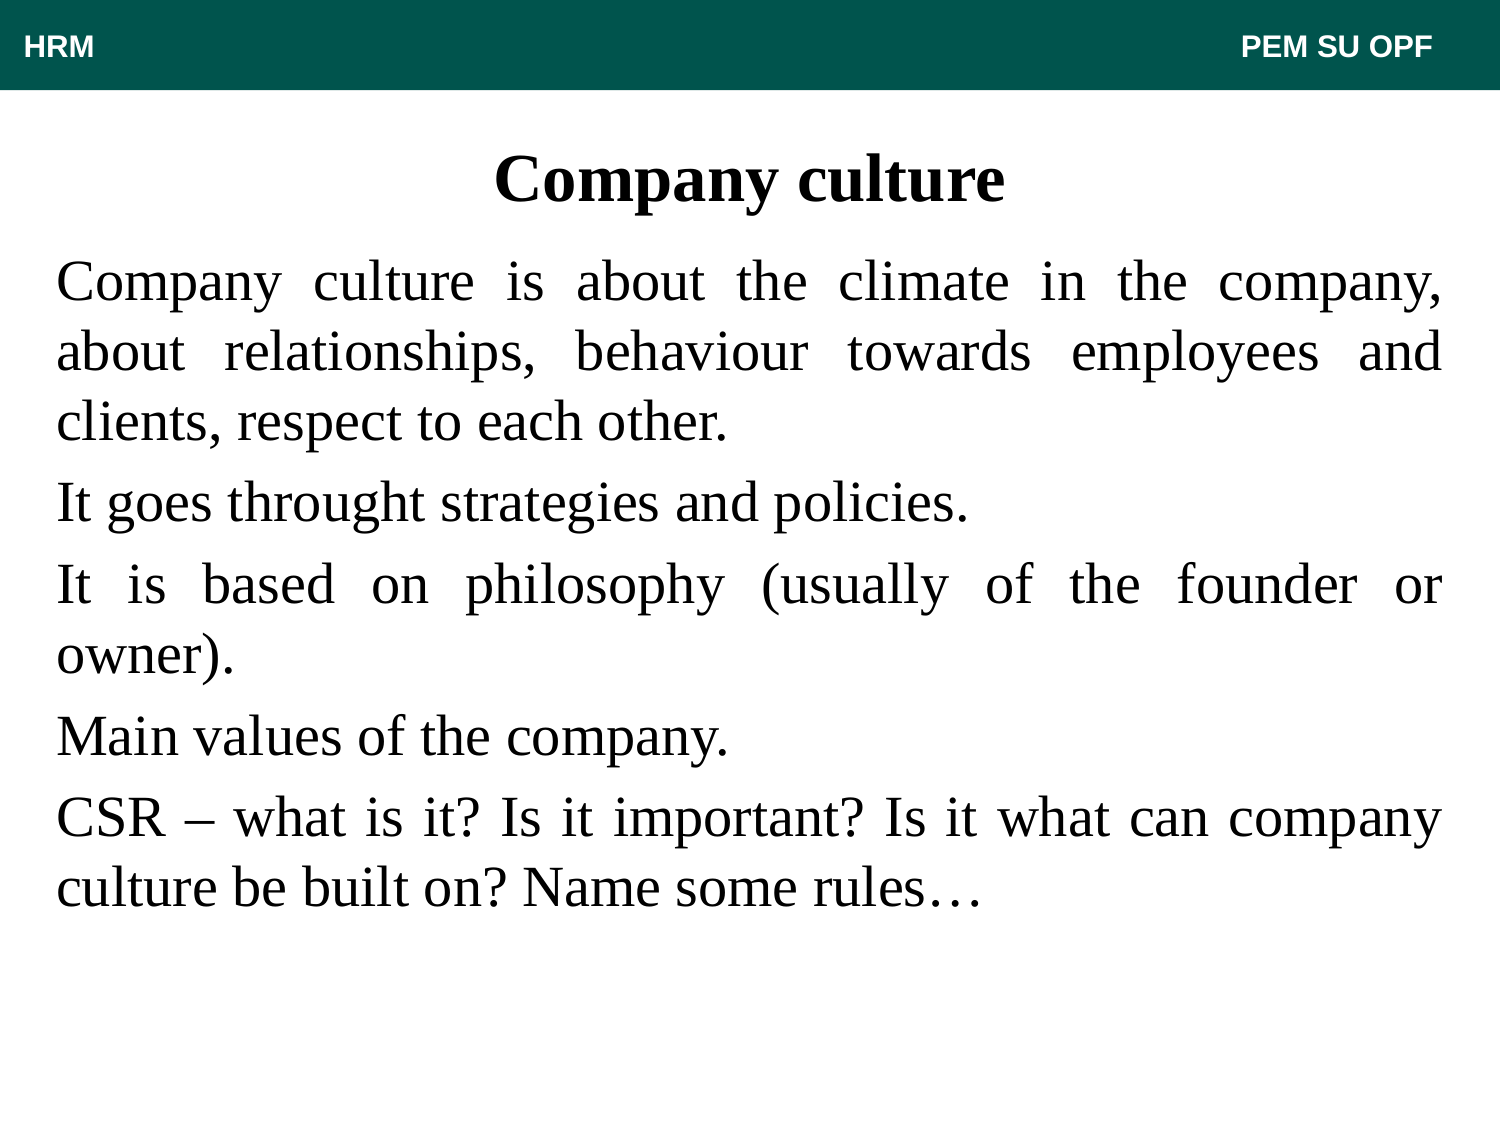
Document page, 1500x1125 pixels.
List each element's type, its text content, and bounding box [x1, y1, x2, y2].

list Company culture is about the climate in the company, about relationships, behaviour towards employees and clients, respect to each other. It goes throught strategies and policies. It is based on philosophy (usually of the founder or owner). Main values of the company. CSR – what is it? Is it important? Is it what can company culture be built on? Name some rules… [41, 234, 1459, 1071]
text_box HRM PEM SU OPF [0, 0, 1500, 92]
title Company culture [111, 113, 1388, 234]
